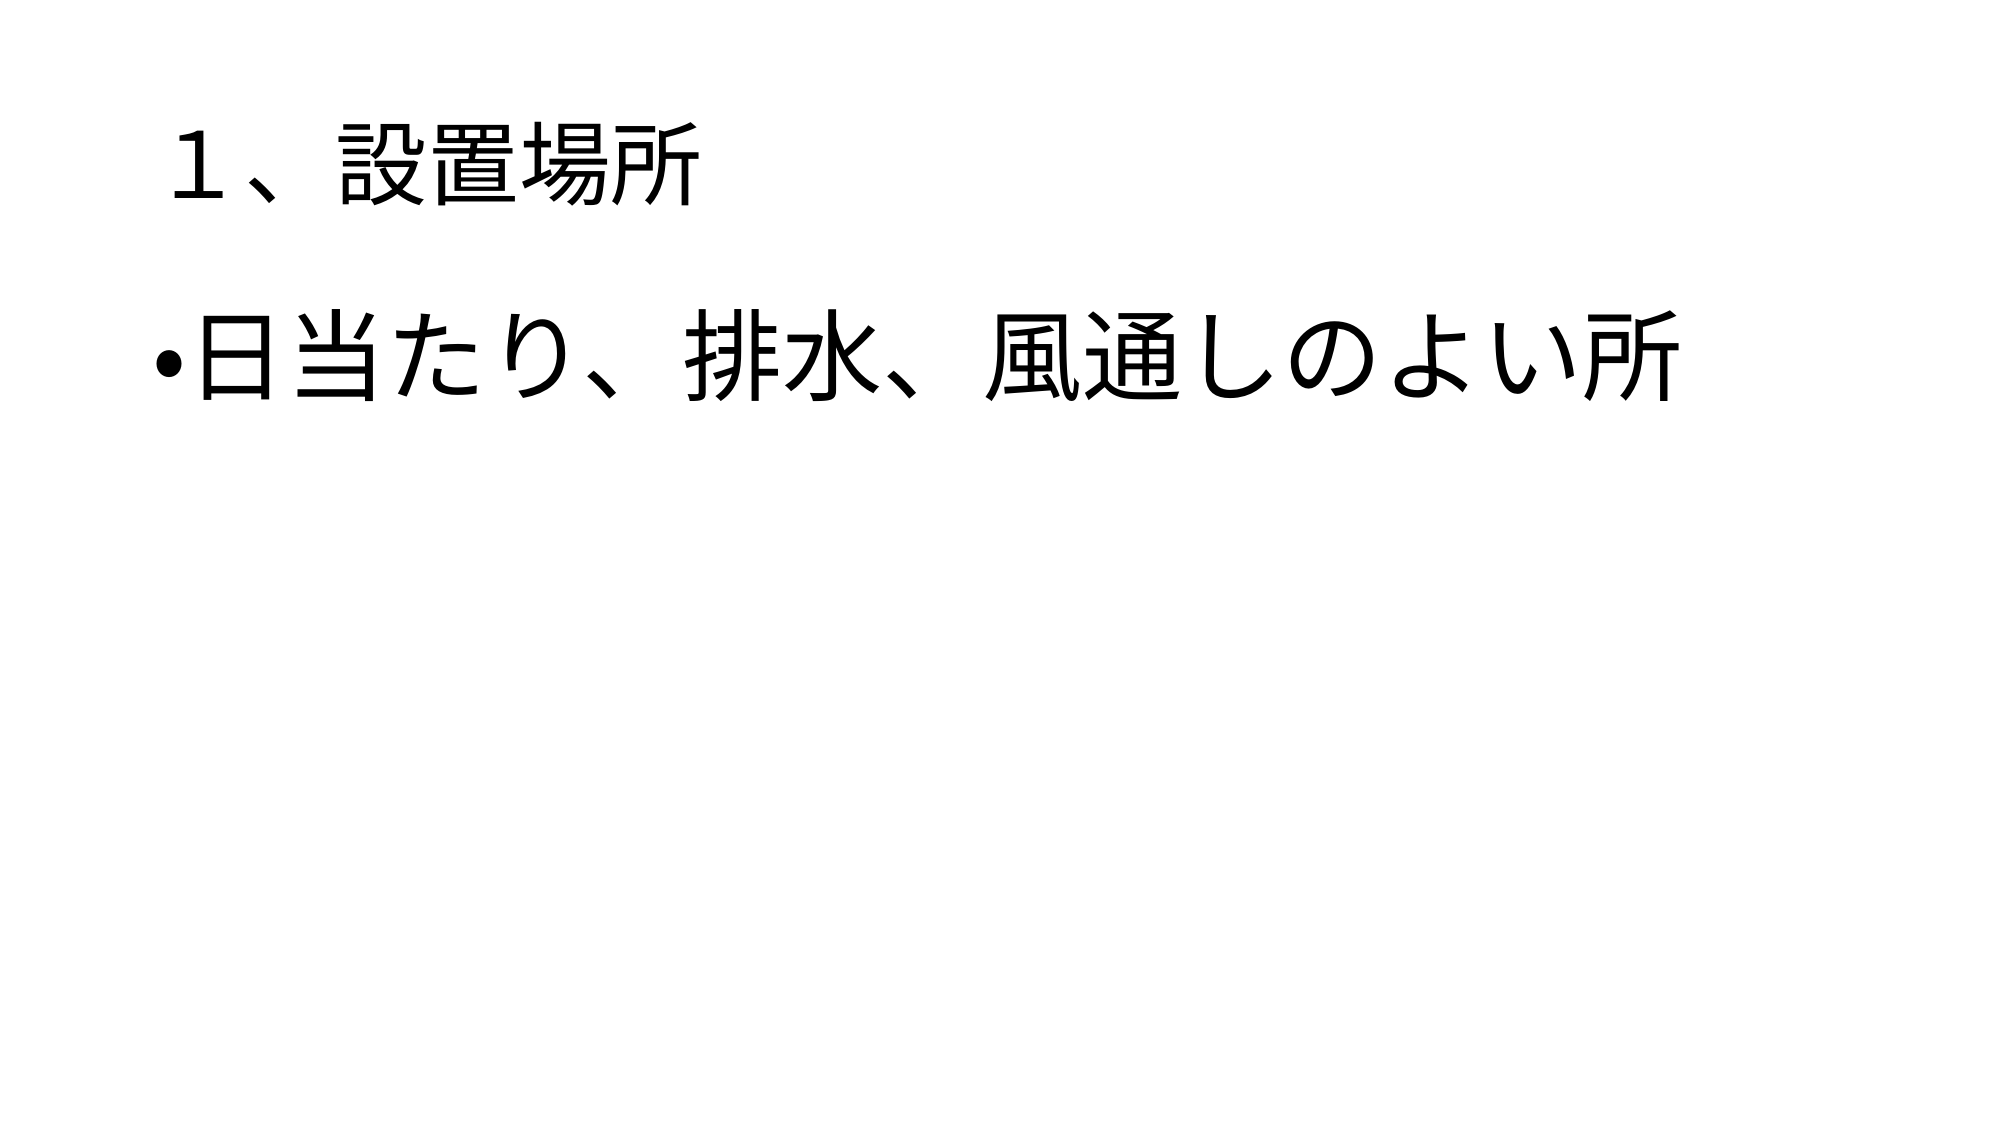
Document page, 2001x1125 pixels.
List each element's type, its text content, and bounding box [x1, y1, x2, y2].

title １、設置場所 [137, 59, 1863, 278]
list ・日当たり、排水、風通しのよい所 [137, 299, 1863, 1014]
